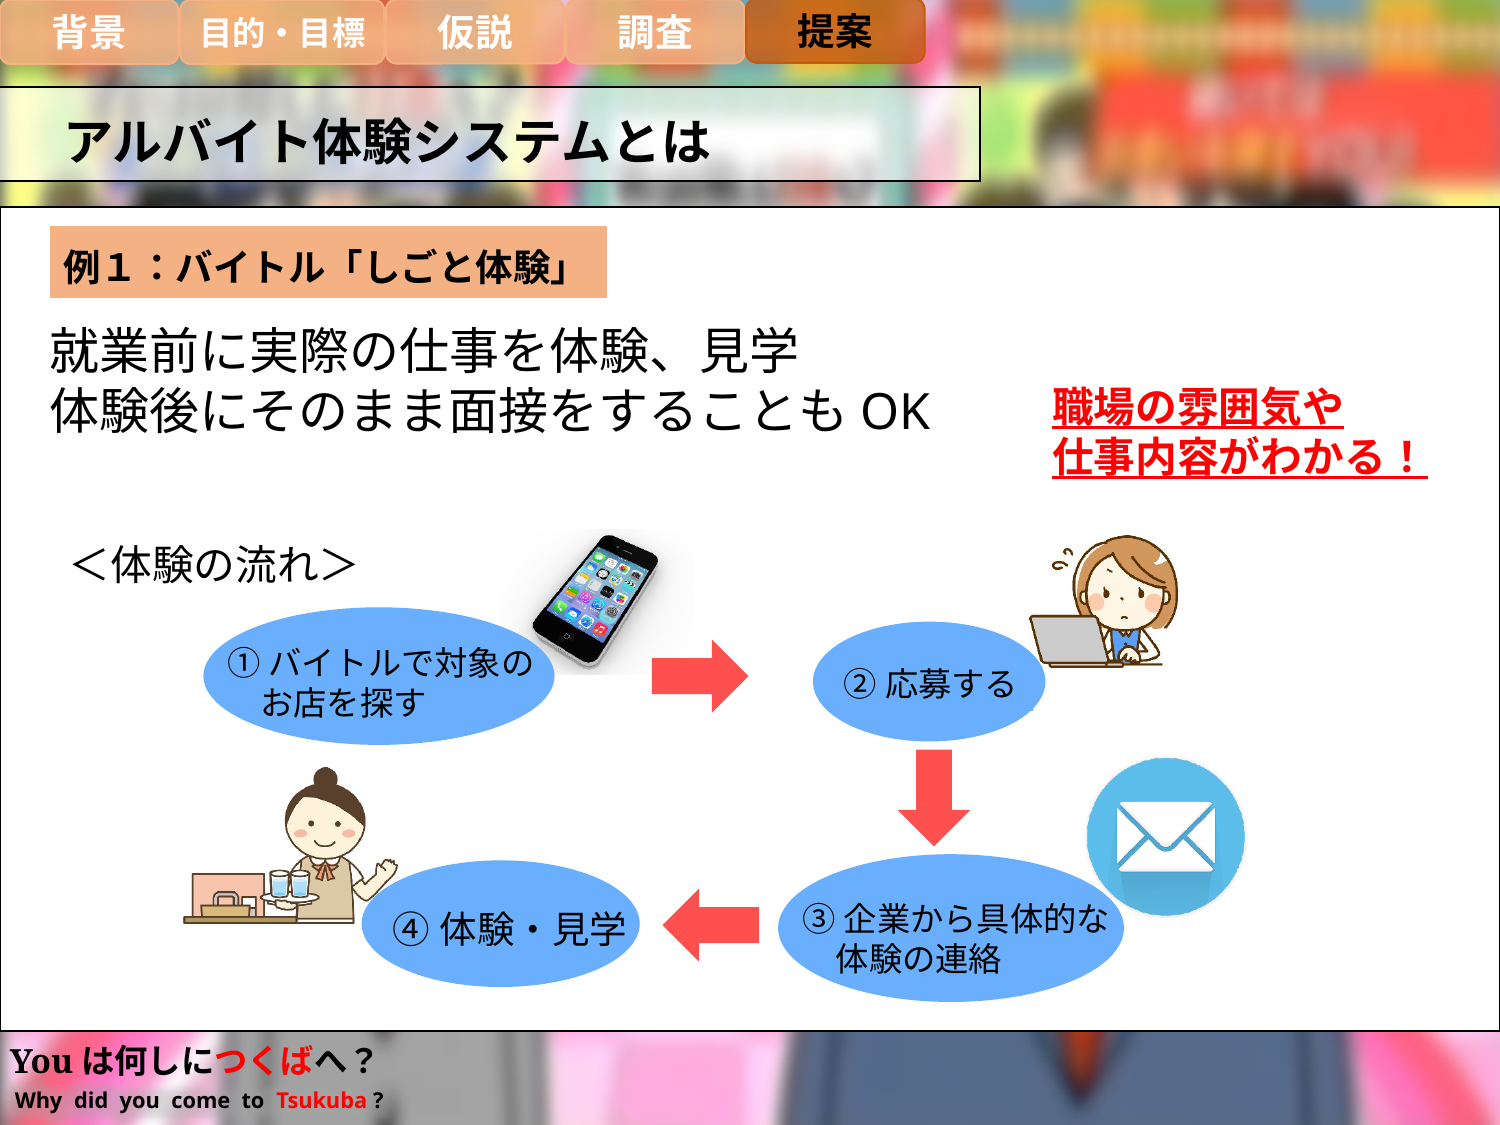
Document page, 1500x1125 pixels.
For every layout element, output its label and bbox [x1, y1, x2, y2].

text_box [813, 622, 1045, 741]
text_box [779, 855, 1123, 1001]
picture [0, 0, 1500, 1125]
text_box [204, 608, 554, 744]
text_box [362, 861, 639, 986]
